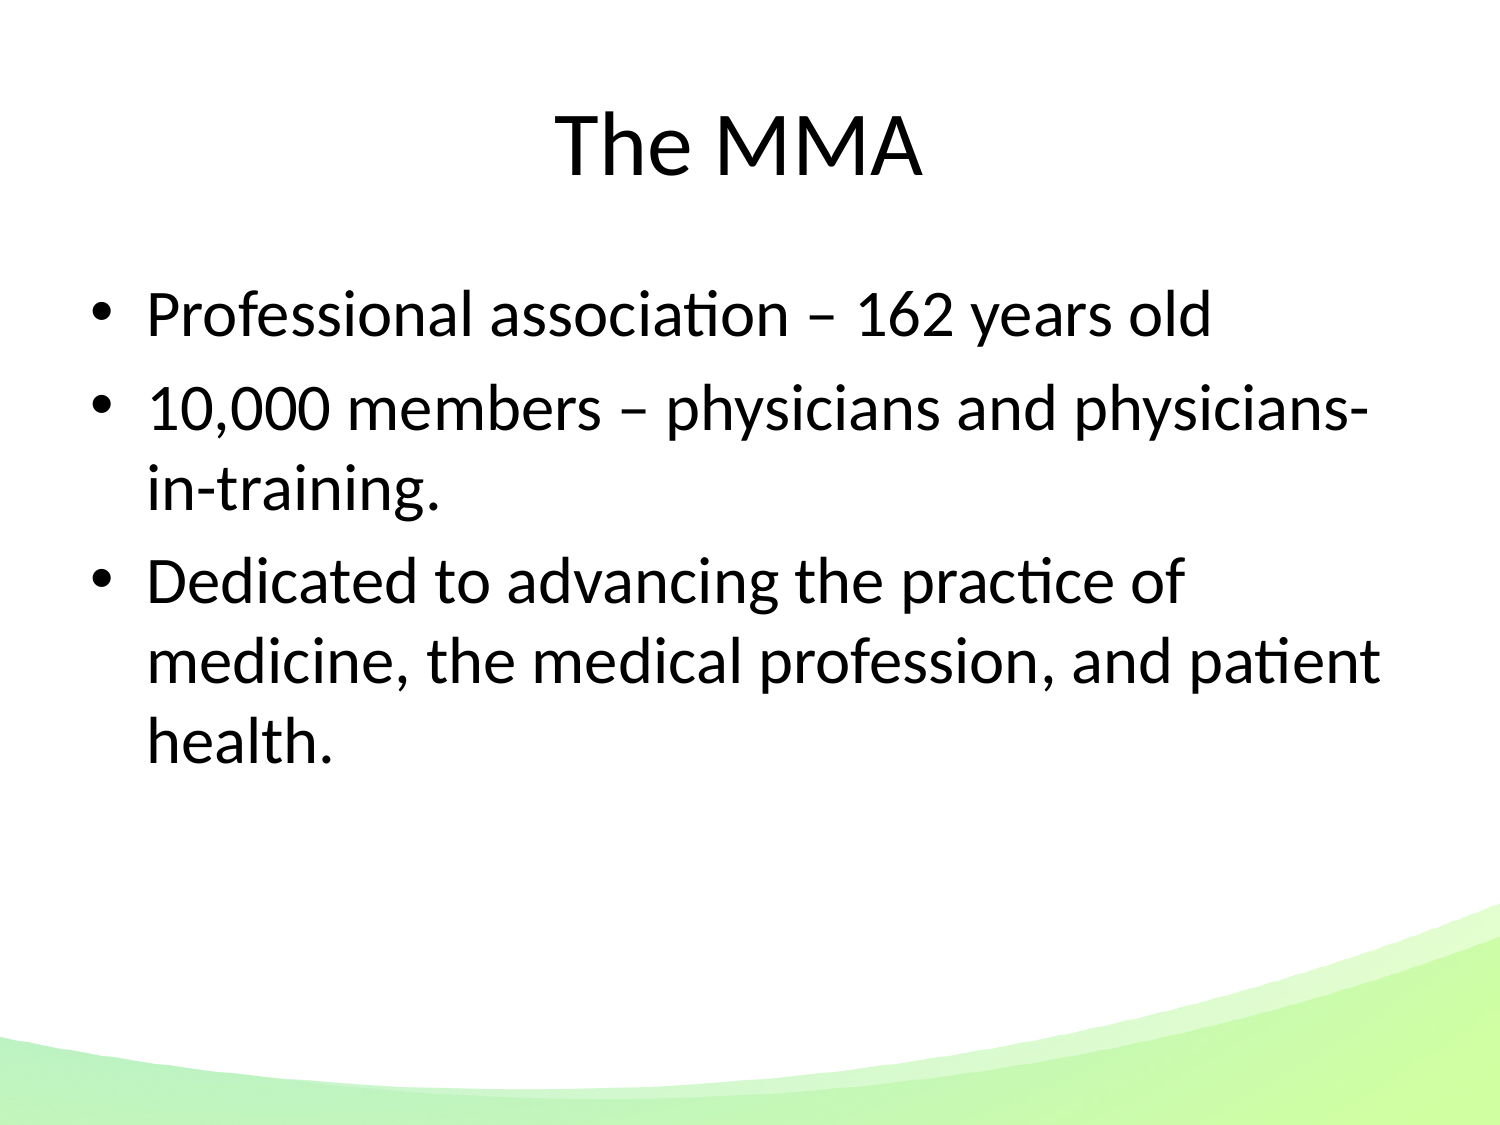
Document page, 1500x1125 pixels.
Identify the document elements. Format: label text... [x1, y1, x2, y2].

picture [0, 0, 1500, 1125]
title The MMA [75, 45, 1425, 233]
list Professional association – 162 years old 10,000 members – physicians and physicians-in-training. Dedicated to advancing the practice of medicine, the medical profession, and patient health. [75, 262, 1425, 938]
